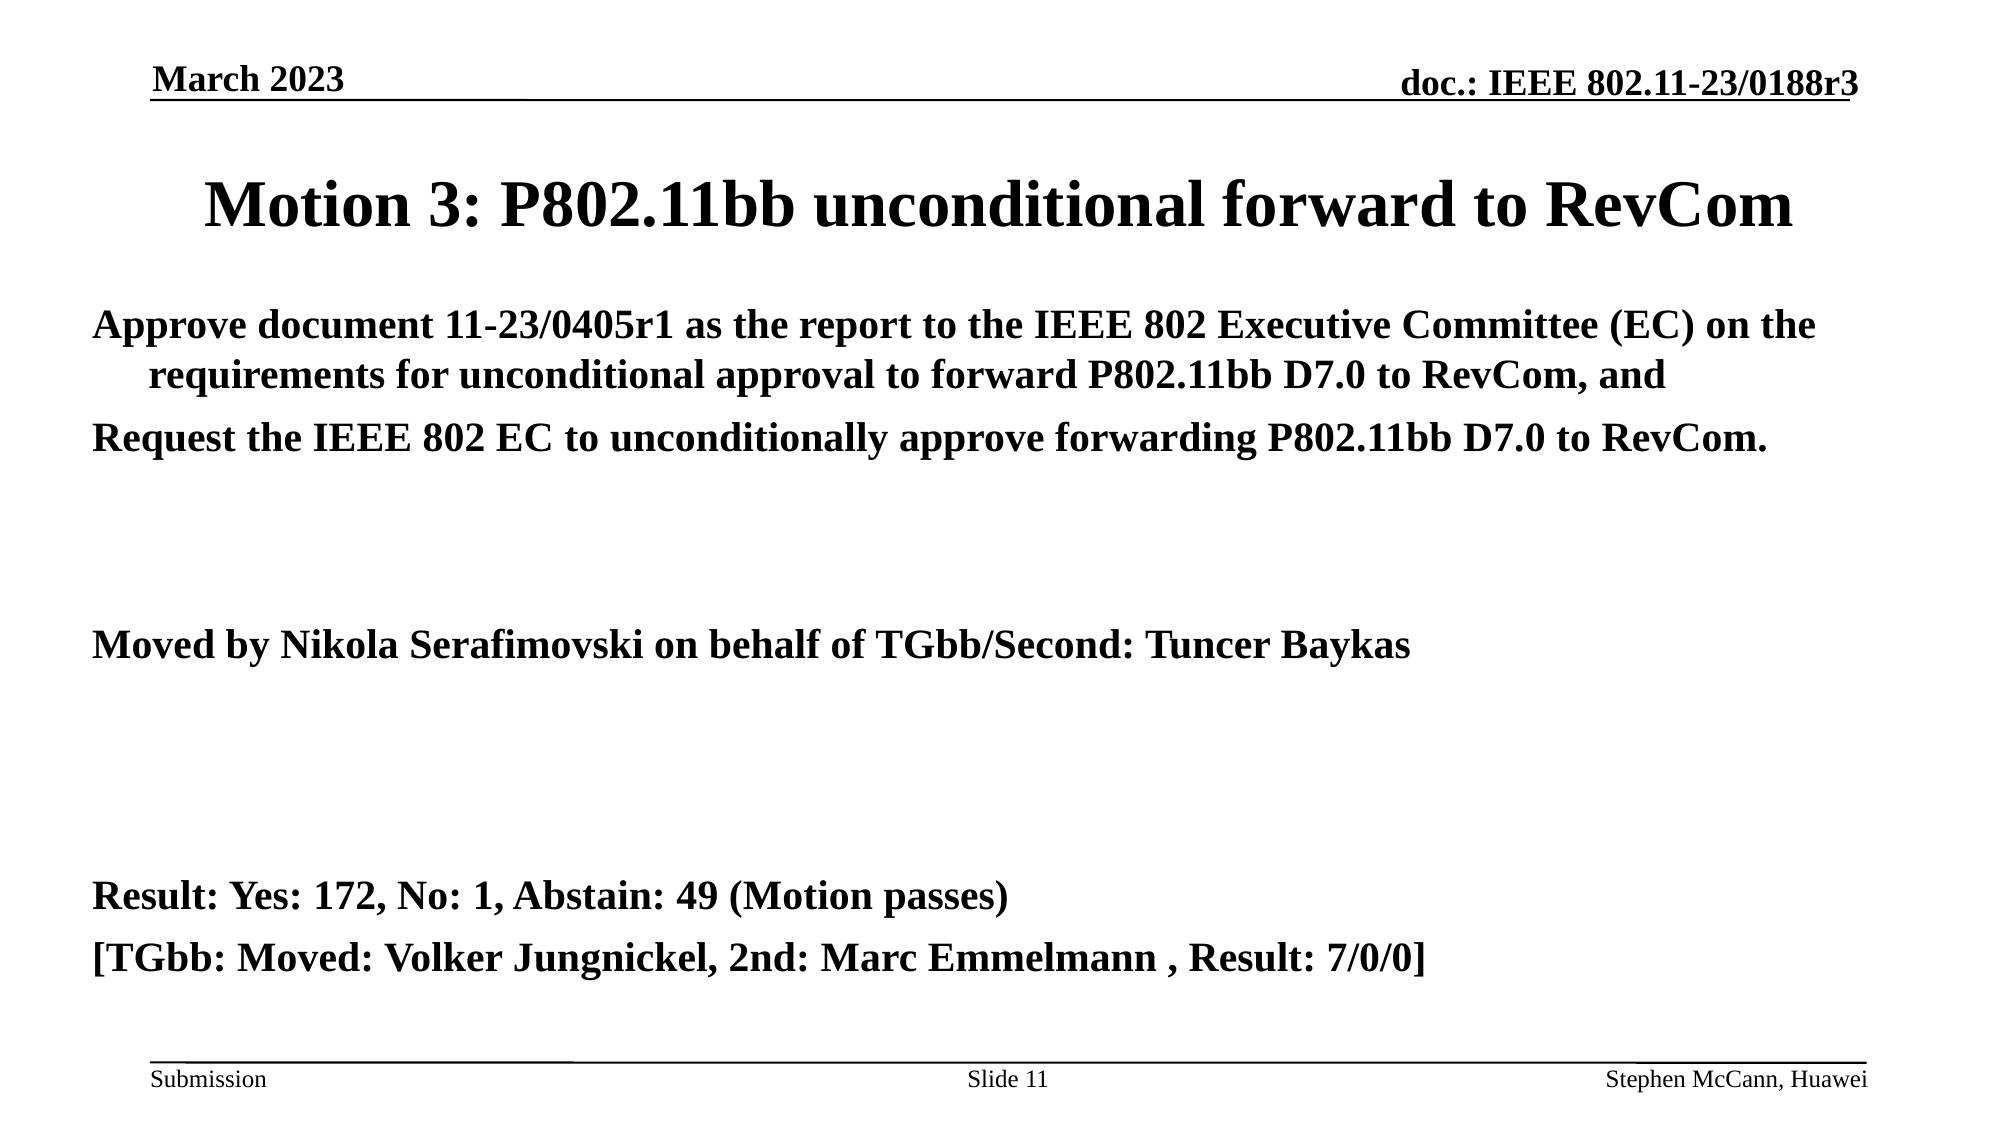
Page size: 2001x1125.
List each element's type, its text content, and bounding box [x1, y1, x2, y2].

title Motion 3: P802.11bb unconditional forward to RevCom [149, 112, 1850, 288]
footer Stephen McCann, Huawei [1171, 1061, 1869, 1093]
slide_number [152, 54, 563, 100]
slide_number Slide 11 [950, 1061, 1067, 1123]
list Approve document 11-23/0405r1 as the report to the IEEE 802 Executive Committee (EC) on the requirements for unconditional approval to forward P802.11bb D7.0 to RevCom, and Request the IEEE 802 EC to unconditionally approve forwarding P802.11bb D7.0 to RevCom. Moved by Nikola Serafimovski on behalf of TGbb/Second: Tuncer Baykas Result: Yes: 172, No: 1, Abstain: 49 (Motion passes) [TGbb: Moved: Volker Jungnickel, 2nd: Marc Emmelmann , Result: 7/0/0] [76, 289, 1940, 1063]
